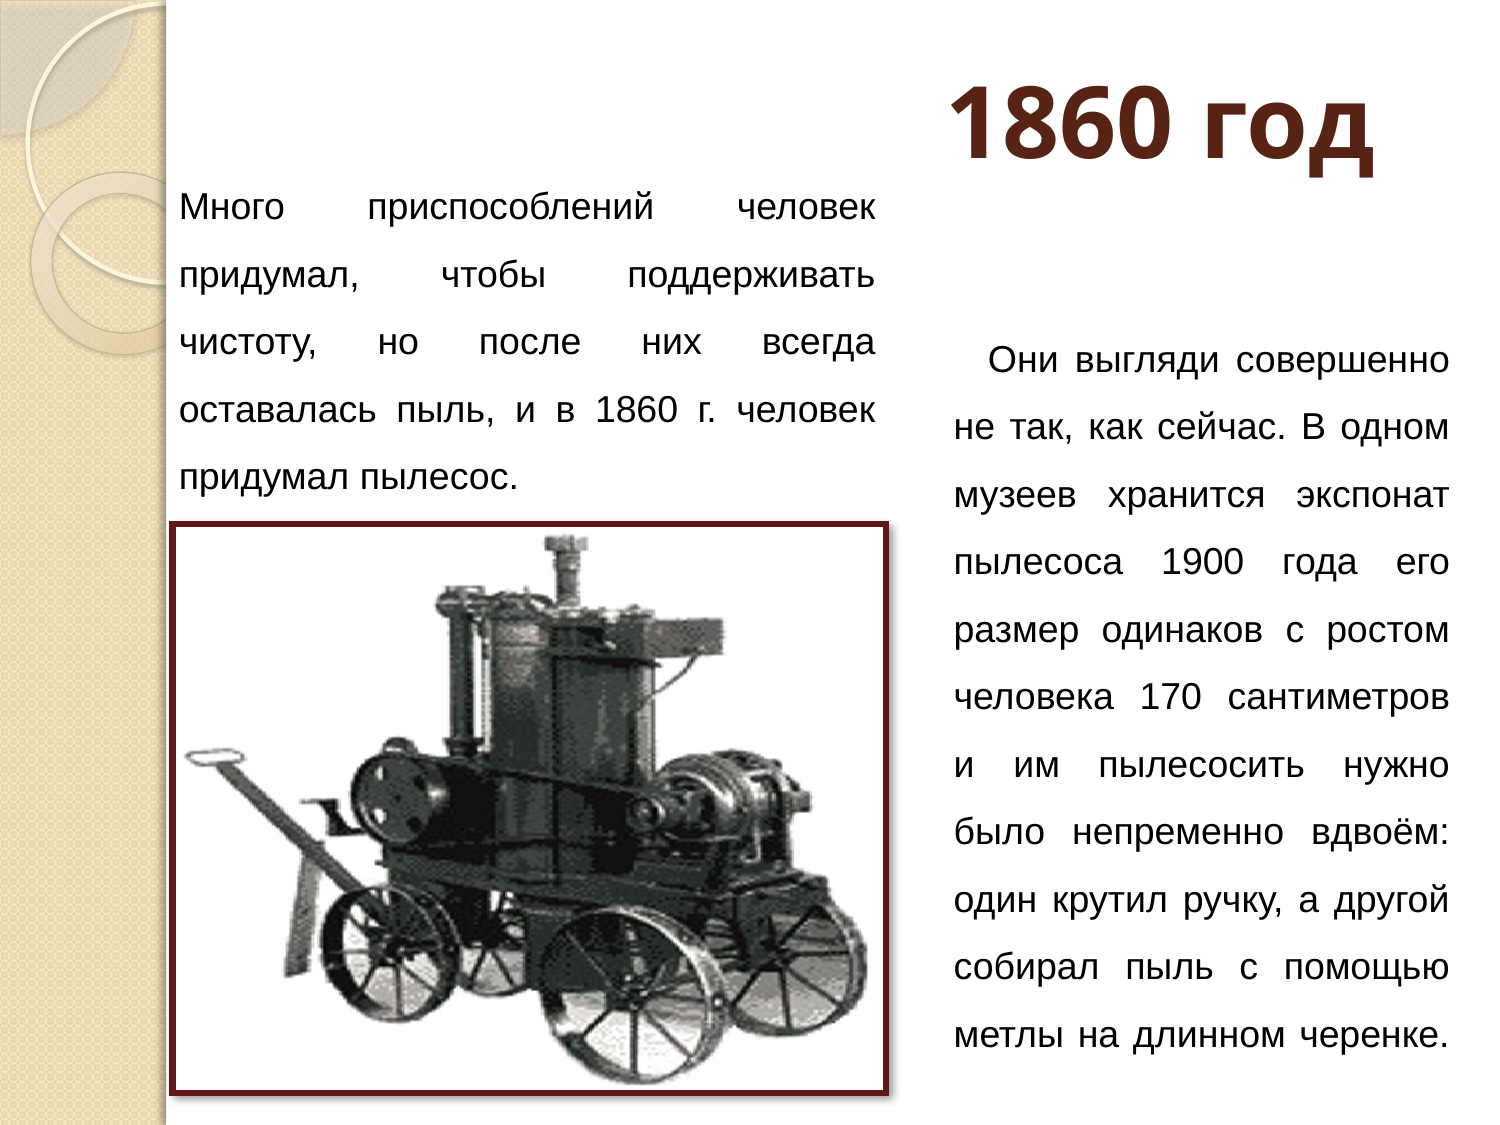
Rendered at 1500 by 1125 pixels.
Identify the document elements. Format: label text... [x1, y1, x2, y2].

picture [175, 527, 884, 1091]
text_box Много приспособлений человек придумал, чтобы поддерживать чистоту, но после них всегда оставалась пыль, и в 1860 г. человек придумал пылесос. [164, 152, 891, 505]
title 1860 год [855, 46, 1466, 190]
list Они выгляди совершенно не так, как сейчас. В одном музеев хранится экспонат пылесоса 1900 года его размер одинаков с ростом человека 170 сантиметров и им пылесосить нужно было непременно вдвоём: один крутил ручку, а другой собирал пыль с помощью метлы на длинном черенке. [878, 304, 1465, 1093]
